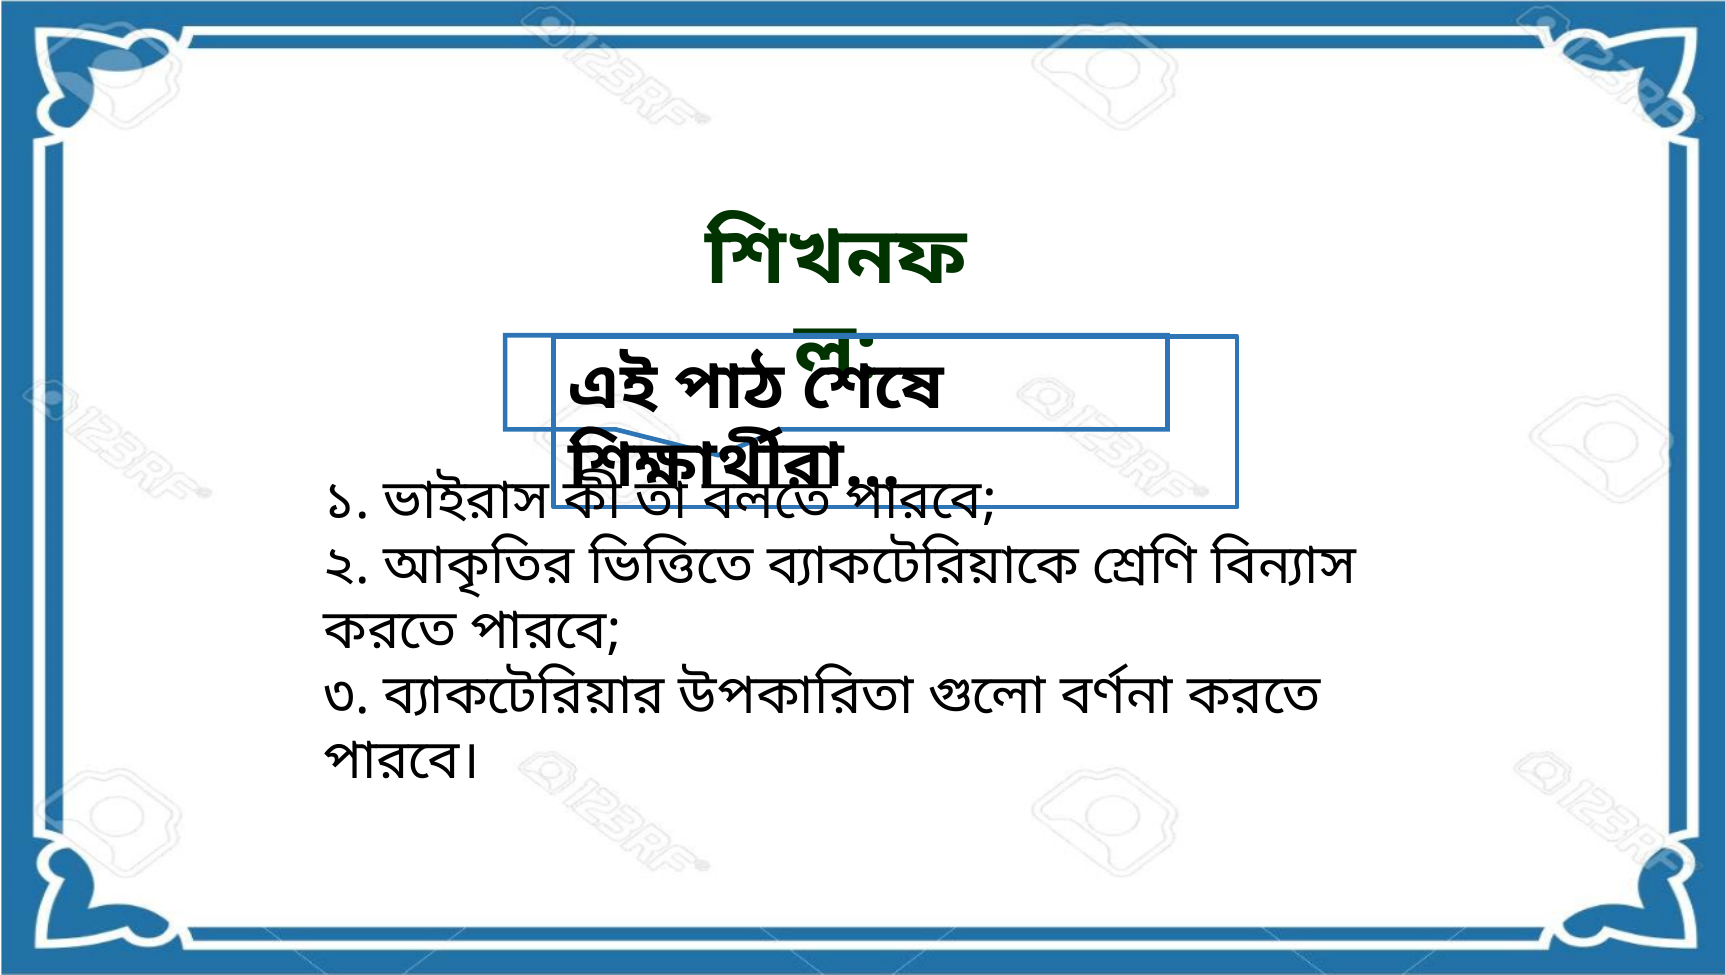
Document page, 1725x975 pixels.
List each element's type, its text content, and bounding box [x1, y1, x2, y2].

picture [3, 1, 1724, 975]
text_box শিখনফল: [668, 196, 1005, 332]
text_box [505, 335, 1238, 431]
text_box ১. ভাইরাস কী তা বলতে পারবে; ২. আকৃতির ভিত্তিতে ব্যাকটেরিয়াকে শ্রেণি বিন্যাস করতে পারবে; ৩. ব্যাকটেরিয়ার উপকারিতা গুলো বর্ণনা করতে পারবে। [308, 457, 1434, 797]
